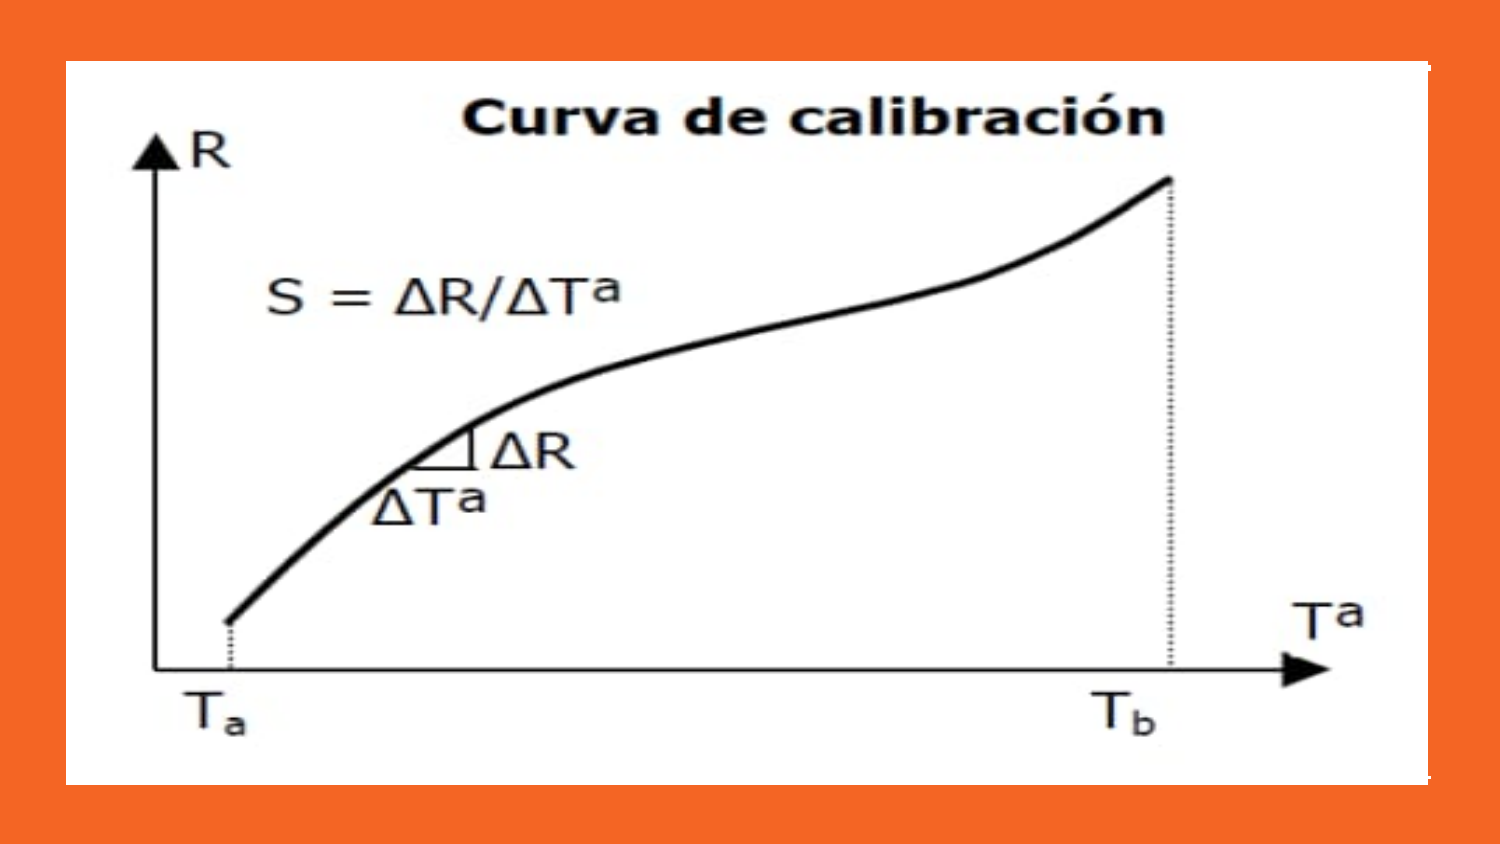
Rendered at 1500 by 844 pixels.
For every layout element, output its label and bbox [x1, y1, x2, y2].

picture [66, 60, 1428, 785]
